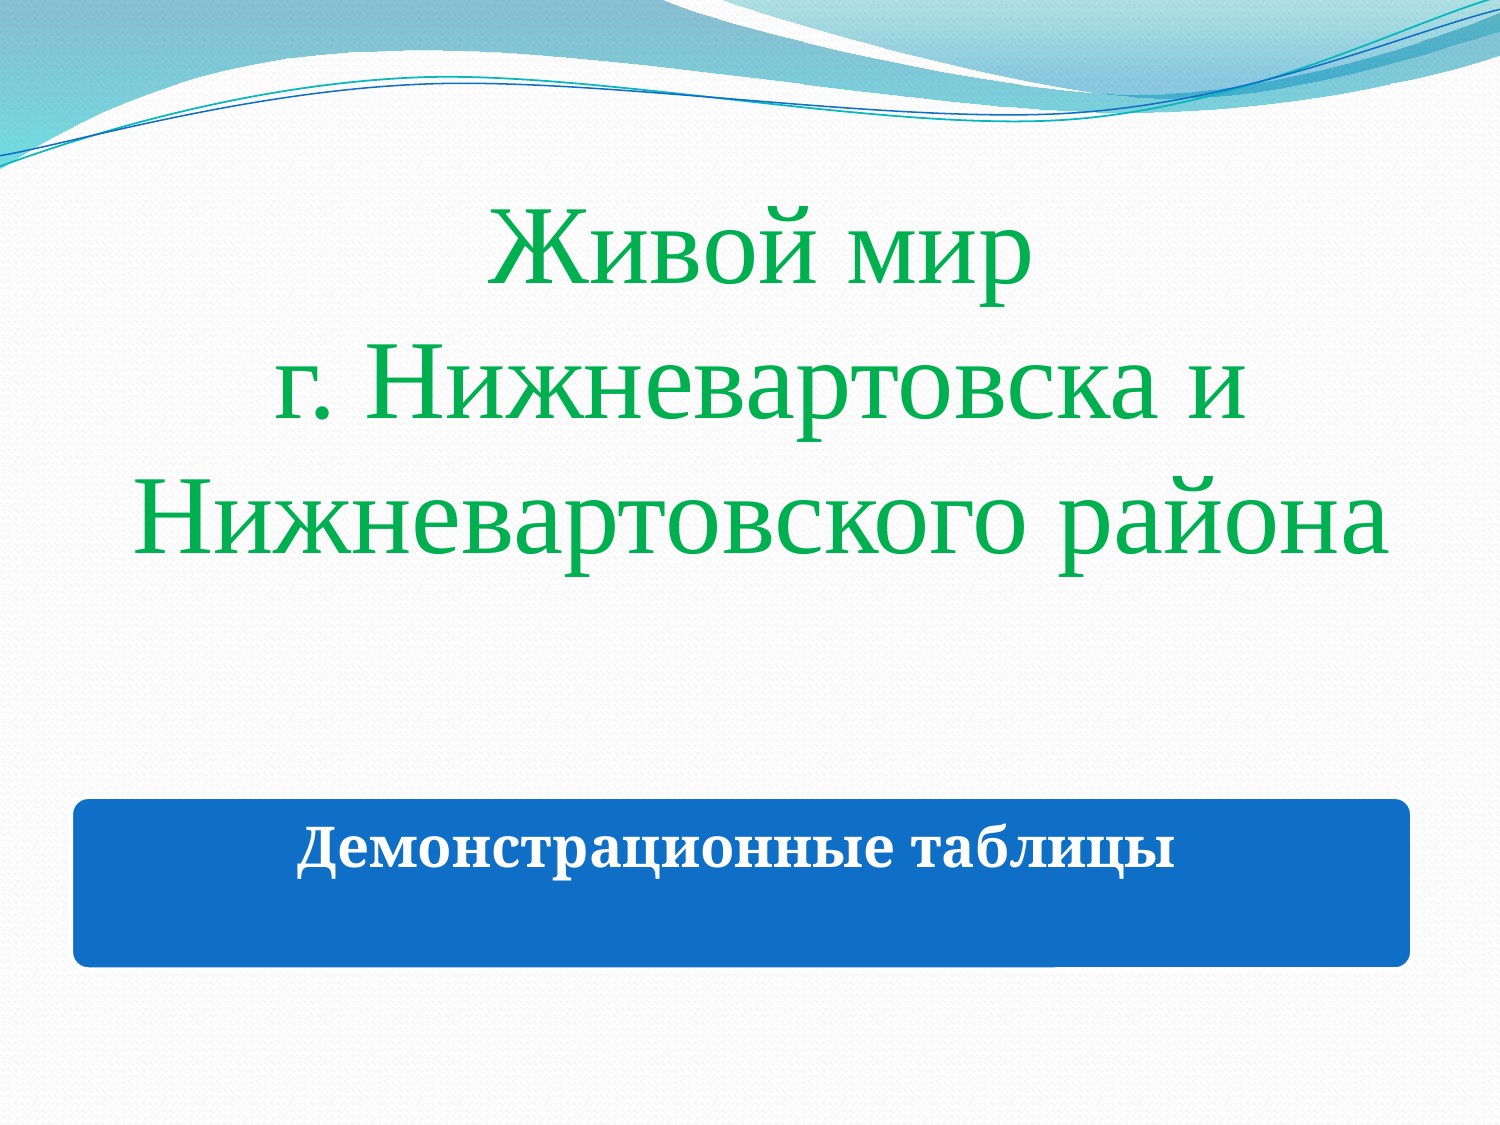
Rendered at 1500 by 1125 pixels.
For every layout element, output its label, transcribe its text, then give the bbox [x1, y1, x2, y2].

text_box Живой мир г. Нижневартовска и Нижневартовского района [70, 163, 1454, 584]
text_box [70, 796, 1414, 970]
